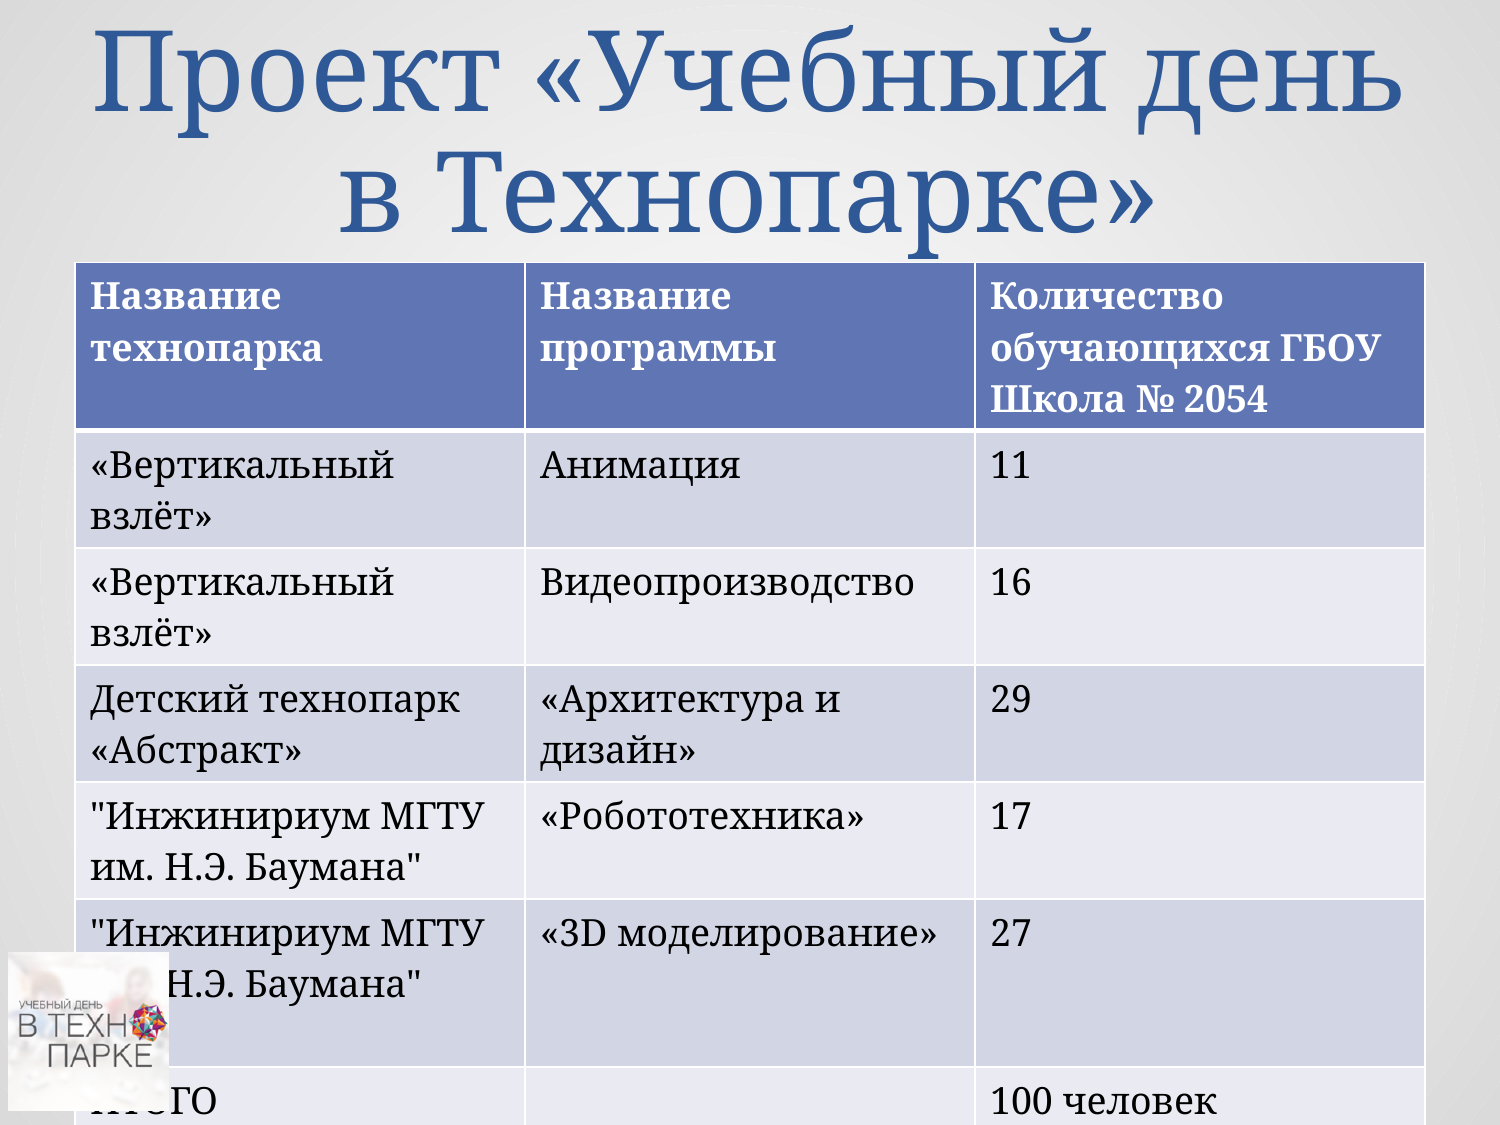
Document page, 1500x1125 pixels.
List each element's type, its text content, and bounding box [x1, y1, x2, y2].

table_header Количество обучающихся ГБОУ Школа № 2054 [976, 263, 1424, 428]
table_cell Видеопроизводство [526, 549, 974, 664]
picture [8, 951, 169, 1112]
table_cell «Вертикальный взлёт» [76, 549, 524, 664]
table_cell «Вертикальный взлёт» [76, 433, 524, 547]
table_cell Анимация [526, 433, 974, 547]
table_cell "Инжинириум МГТУ им. Н.Э. Баумана" [76, 900, 524, 1066]
table_cell 17 [976, 783, 1424, 898]
title Проект «Учебный день в Технопарке» [75, 0, 1425, 262]
table_cell Детский технопарк «Абстракт» [76, 666, 524, 781]
table_cell [526, 1068, 974, 1125]
table_cell "Инжинириум МГТУ им. Н.Э. Баумана" [76, 783, 524, 898]
table_cell 100 человек [976, 1068, 1424, 1125]
table_cell 11 [976, 433, 1424, 547]
table_header Название программы [526, 263, 974, 428]
table_cell «Робототехника» [526, 783, 974, 898]
table_header Название технопарка [76, 263, 524, 428]
table_cell ИТОГО [76, 1068, 524, 1125]
table_cell 16 [976, 549, 1424, 664]
table_cell 29 [976, 666, 1424, 781]
table_cell «3D моделирование» [526, 900, 974, 1066]
table_cell «Архитектура и дизайн» [526, 666, 974, 781]
table_cell 27 [976, 900, 1424, 1066]
